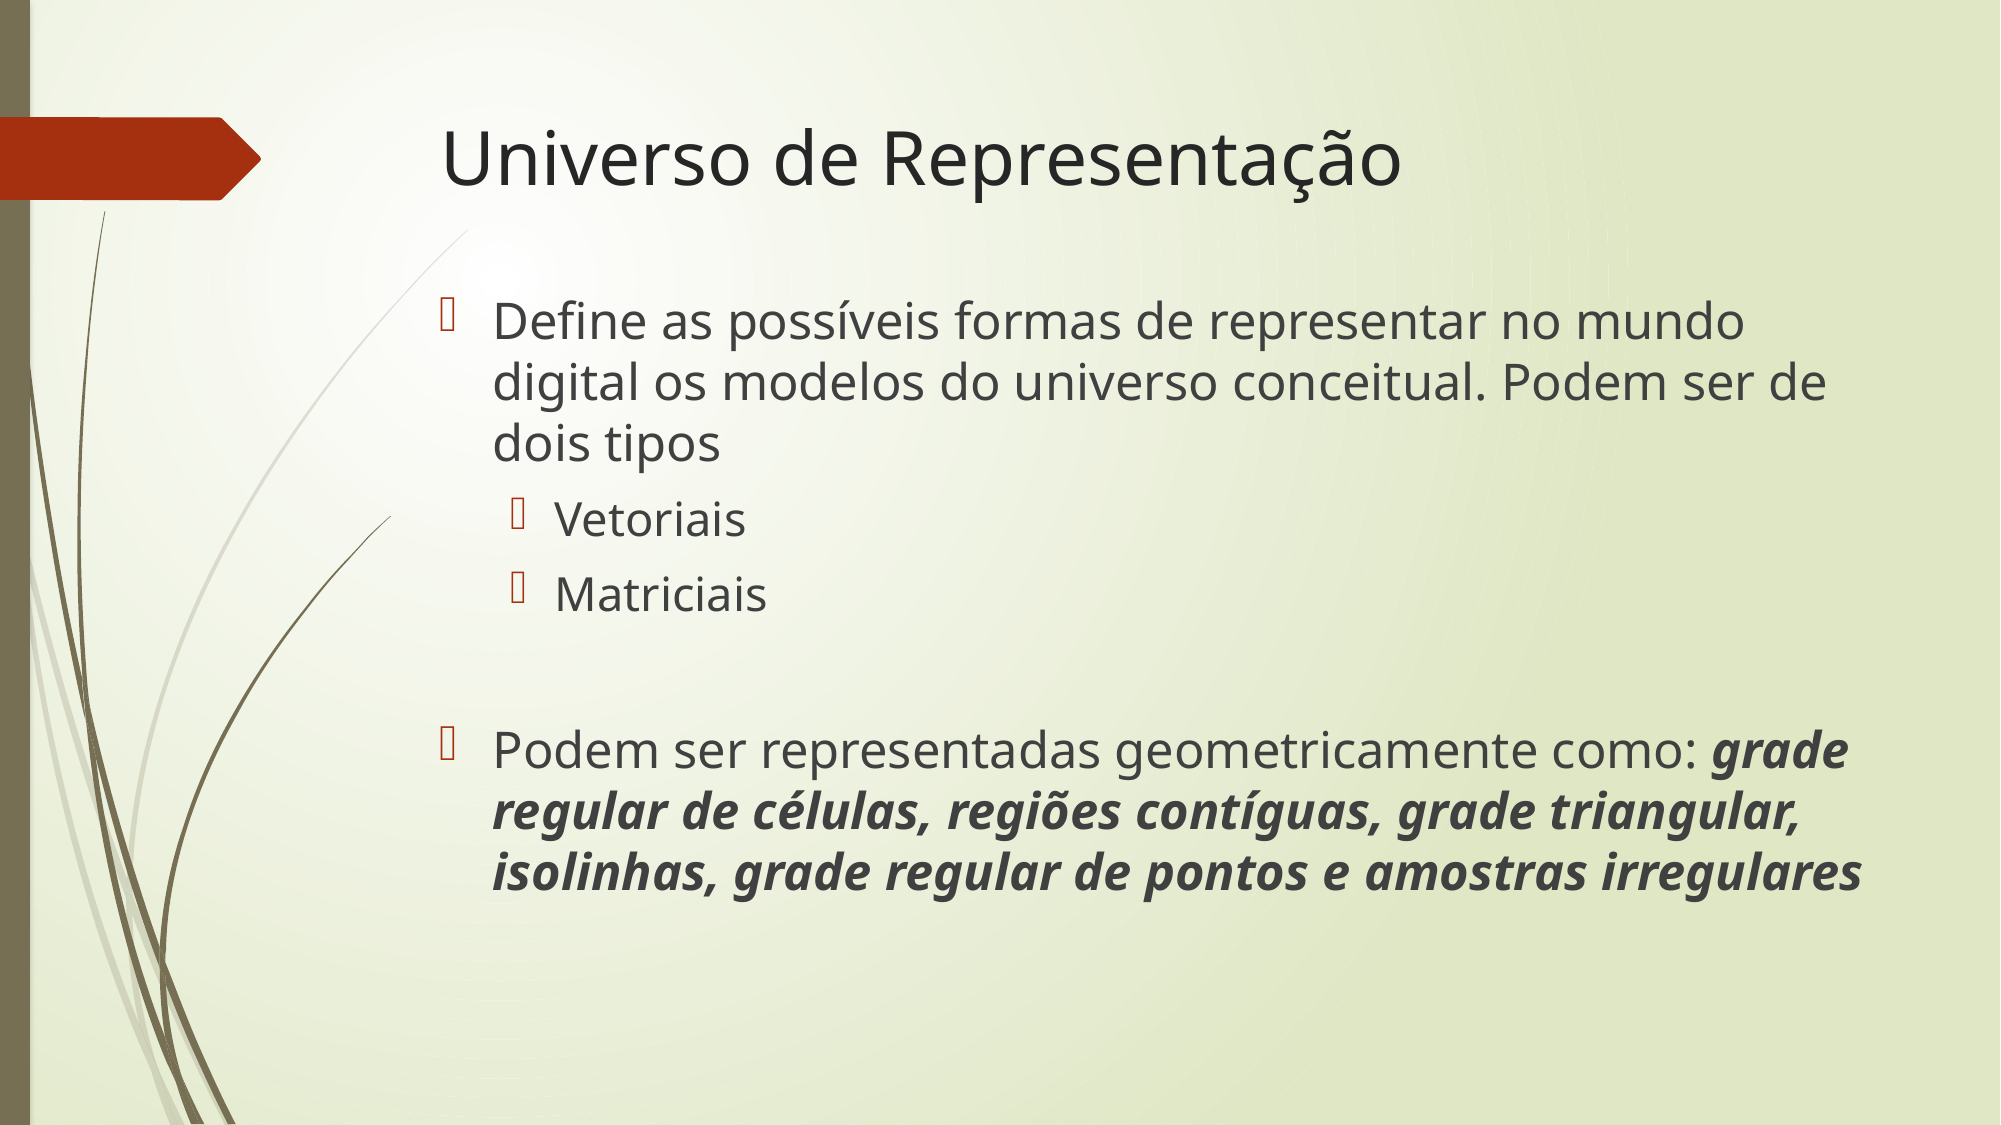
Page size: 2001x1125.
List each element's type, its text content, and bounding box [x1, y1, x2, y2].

title Universo de Representação [425, 102, 1888, 281]
list Define as possíveis formas de representar no mundo digital os modelos do universo conceitual. Podem ser de dois tipos Vetoriais Matriciais Podem ser representadas geometricamente como: grade regular de células, regiões contíguas, grade triangular, isolinhas, grade regular de pontos e amostras irregulares [424, 281, 1888, 970]
